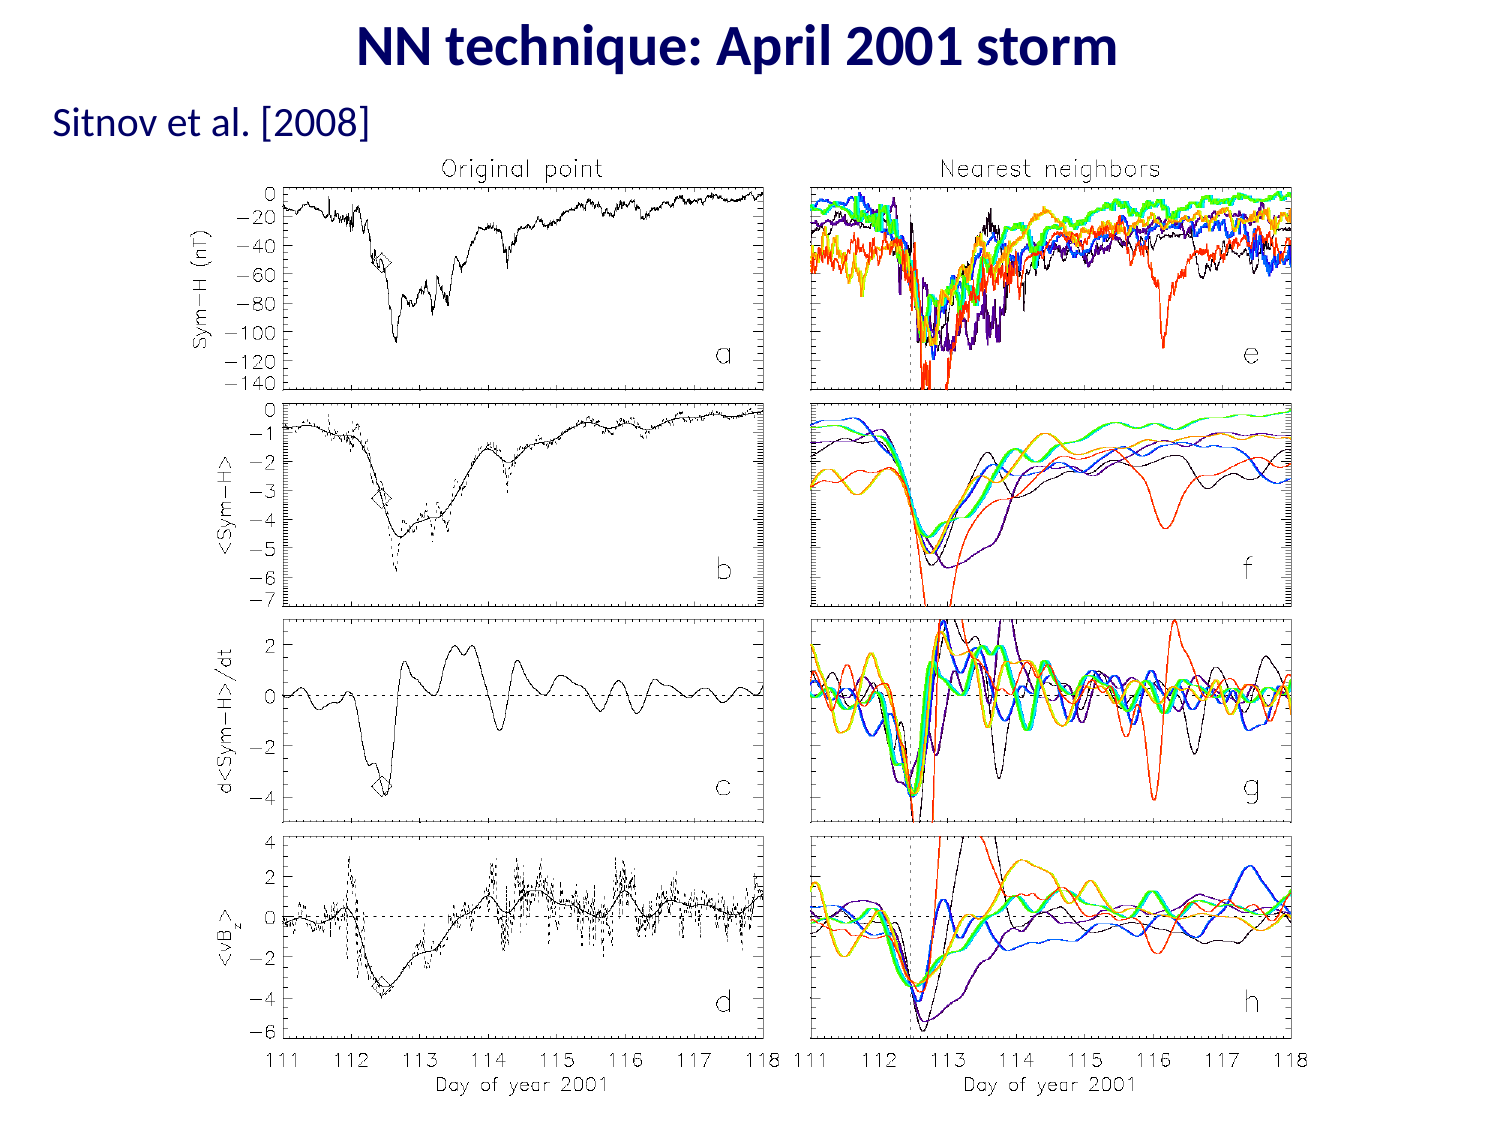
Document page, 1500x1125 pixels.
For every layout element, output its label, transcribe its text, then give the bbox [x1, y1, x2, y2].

text_box Sitnov et al. [2008] [37, 87, 413, 153]
text_box NN technique: April 2001 storm [137, 0, 1338, 85]
picture [177, 138, 1323, 1113]
